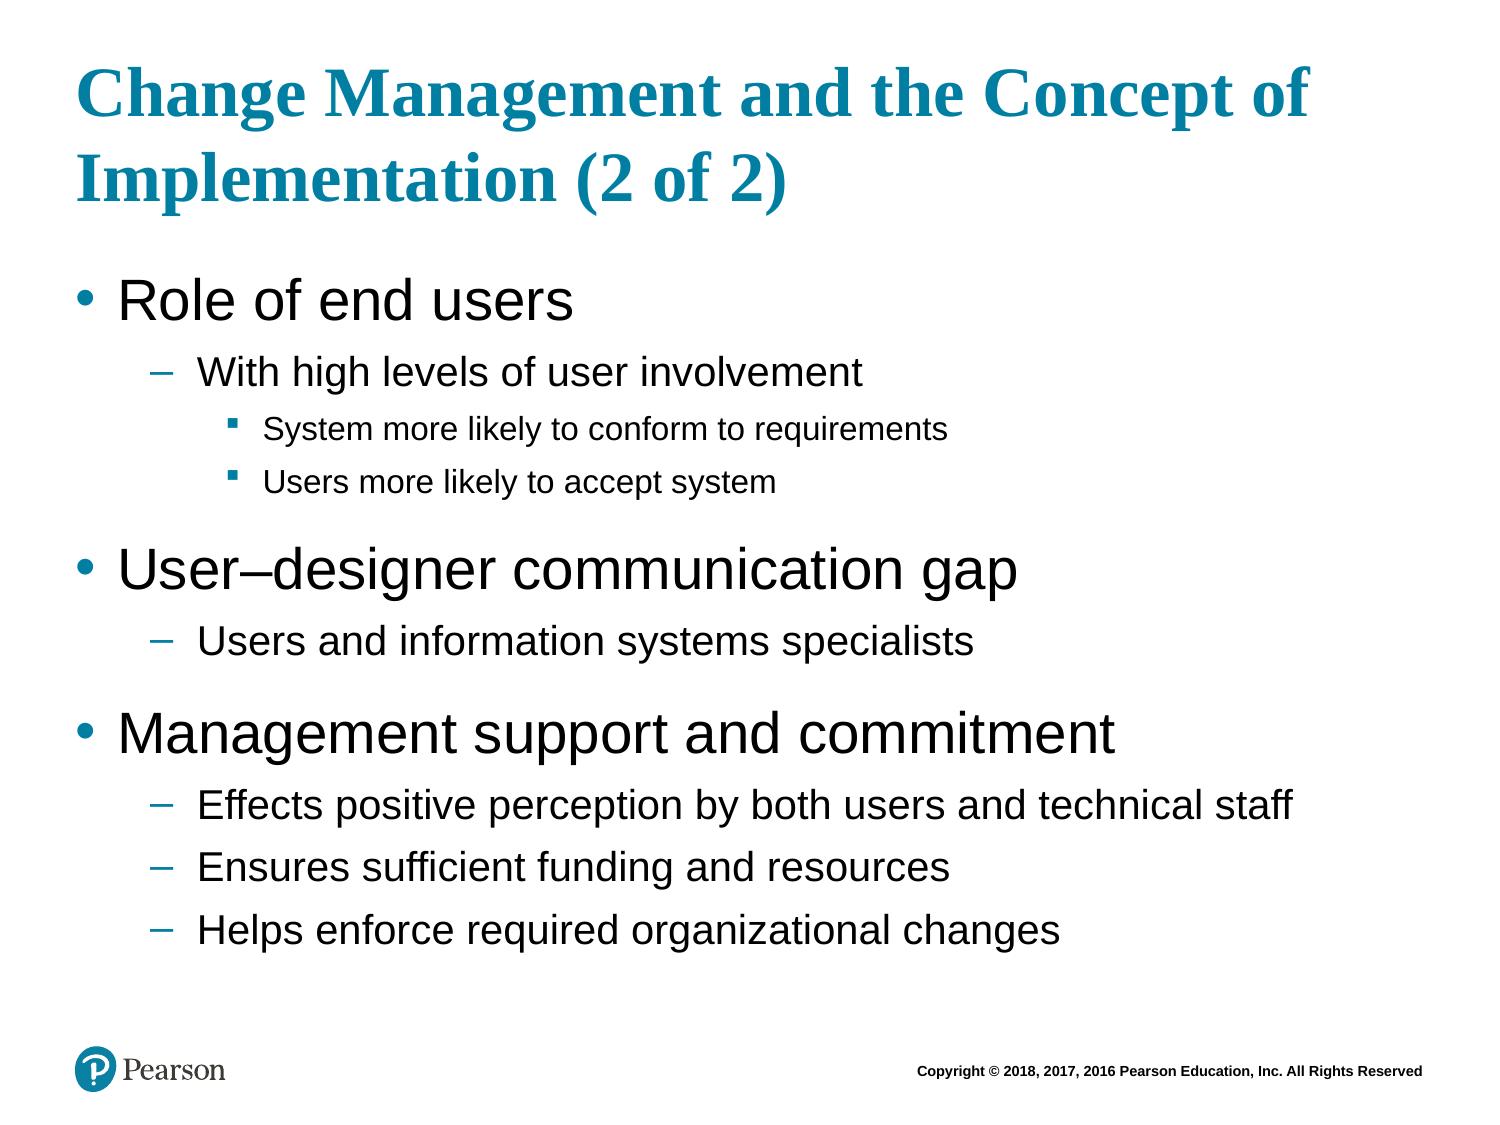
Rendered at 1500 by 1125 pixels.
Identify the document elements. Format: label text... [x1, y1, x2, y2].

list Role of end users With high levels of user involvement System more likely to conform to requirements Users more likely to accept system User–designer communication gap Users and information systems specialists Management support and commitment Effects positive perception by both users and technical staff Ensures sufficient funding and resources Helps enforce required organizational changes [75, 262, 1425, 1005]
title Change Management and the Concept of Implementation (2 of 2) [75, 35, 1425, 216]
